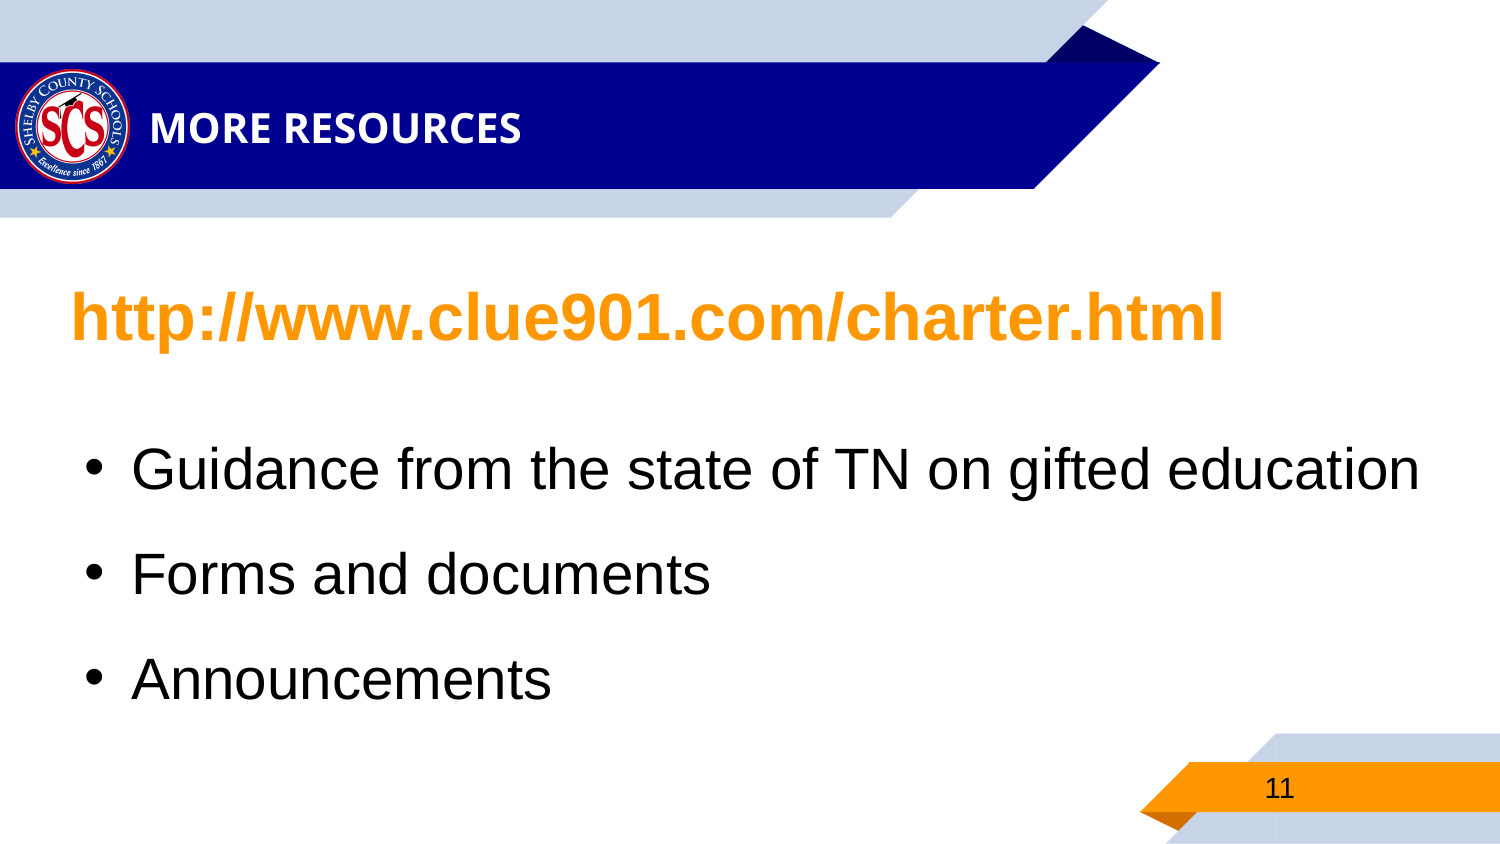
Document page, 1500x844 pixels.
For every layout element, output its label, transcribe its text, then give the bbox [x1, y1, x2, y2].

picture [12, 67, 132, 187]
text_box Guidance from the state of TN on gifted education Forms and documents Announcements [69, 389, 1438, 719]
title MORE RESOURCES [133, 64, 997, 190]
list http://www.clue901.com/charter.html [55, 258, 1299, 432]
slide_number 11 [1249, 760, 1494, 813]
